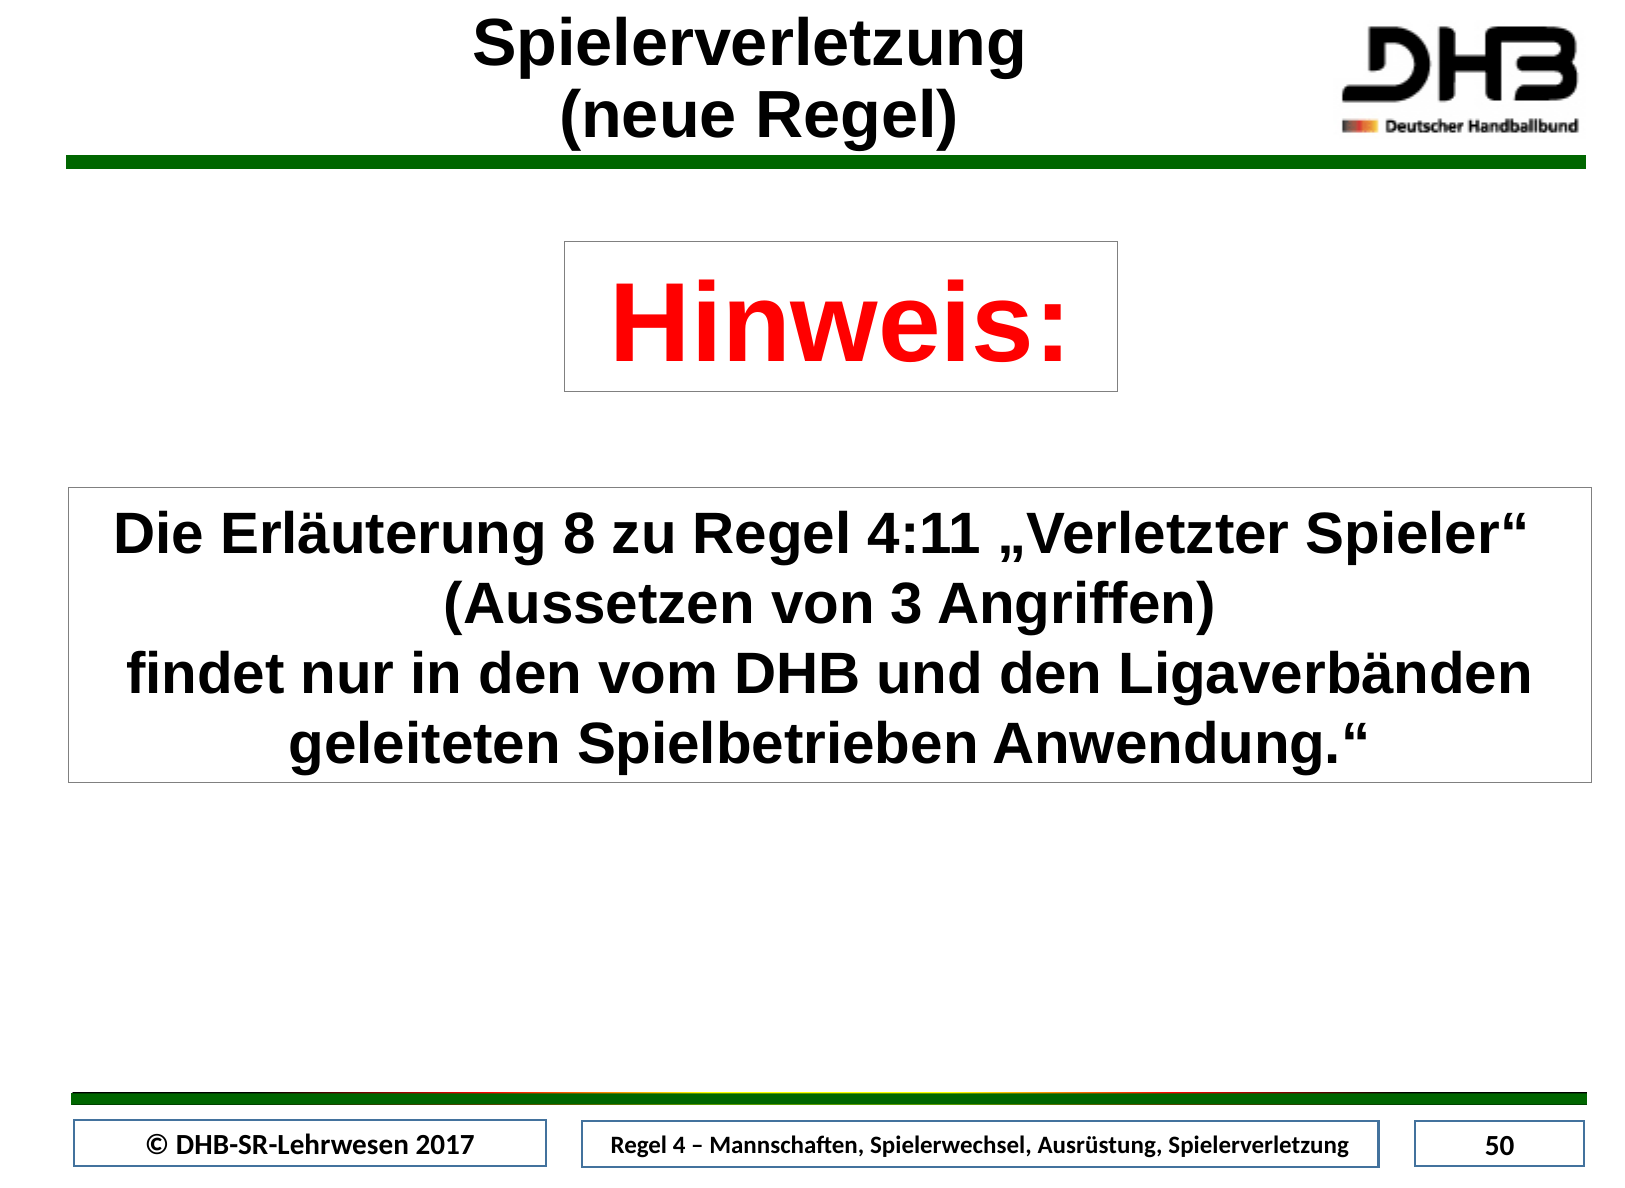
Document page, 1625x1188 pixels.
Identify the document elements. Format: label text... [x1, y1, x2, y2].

text_box Spielerverletzung (neue Regel) [233, 0, 1285, 157]
text_box Hinweis: [564, 241, 1118, 392]
text_box Die Erläuterung 8 zu Regel 4:11 „Verletzter Spieler“ (Aussetzen von 3 Angriffen) findet nur in den vom DHB und den Ligaverbänden geleiteten Spielbetrieben Anwendung.“ [68, 487, 1592, 783]
picture [1321, 0, 1599, 142]
